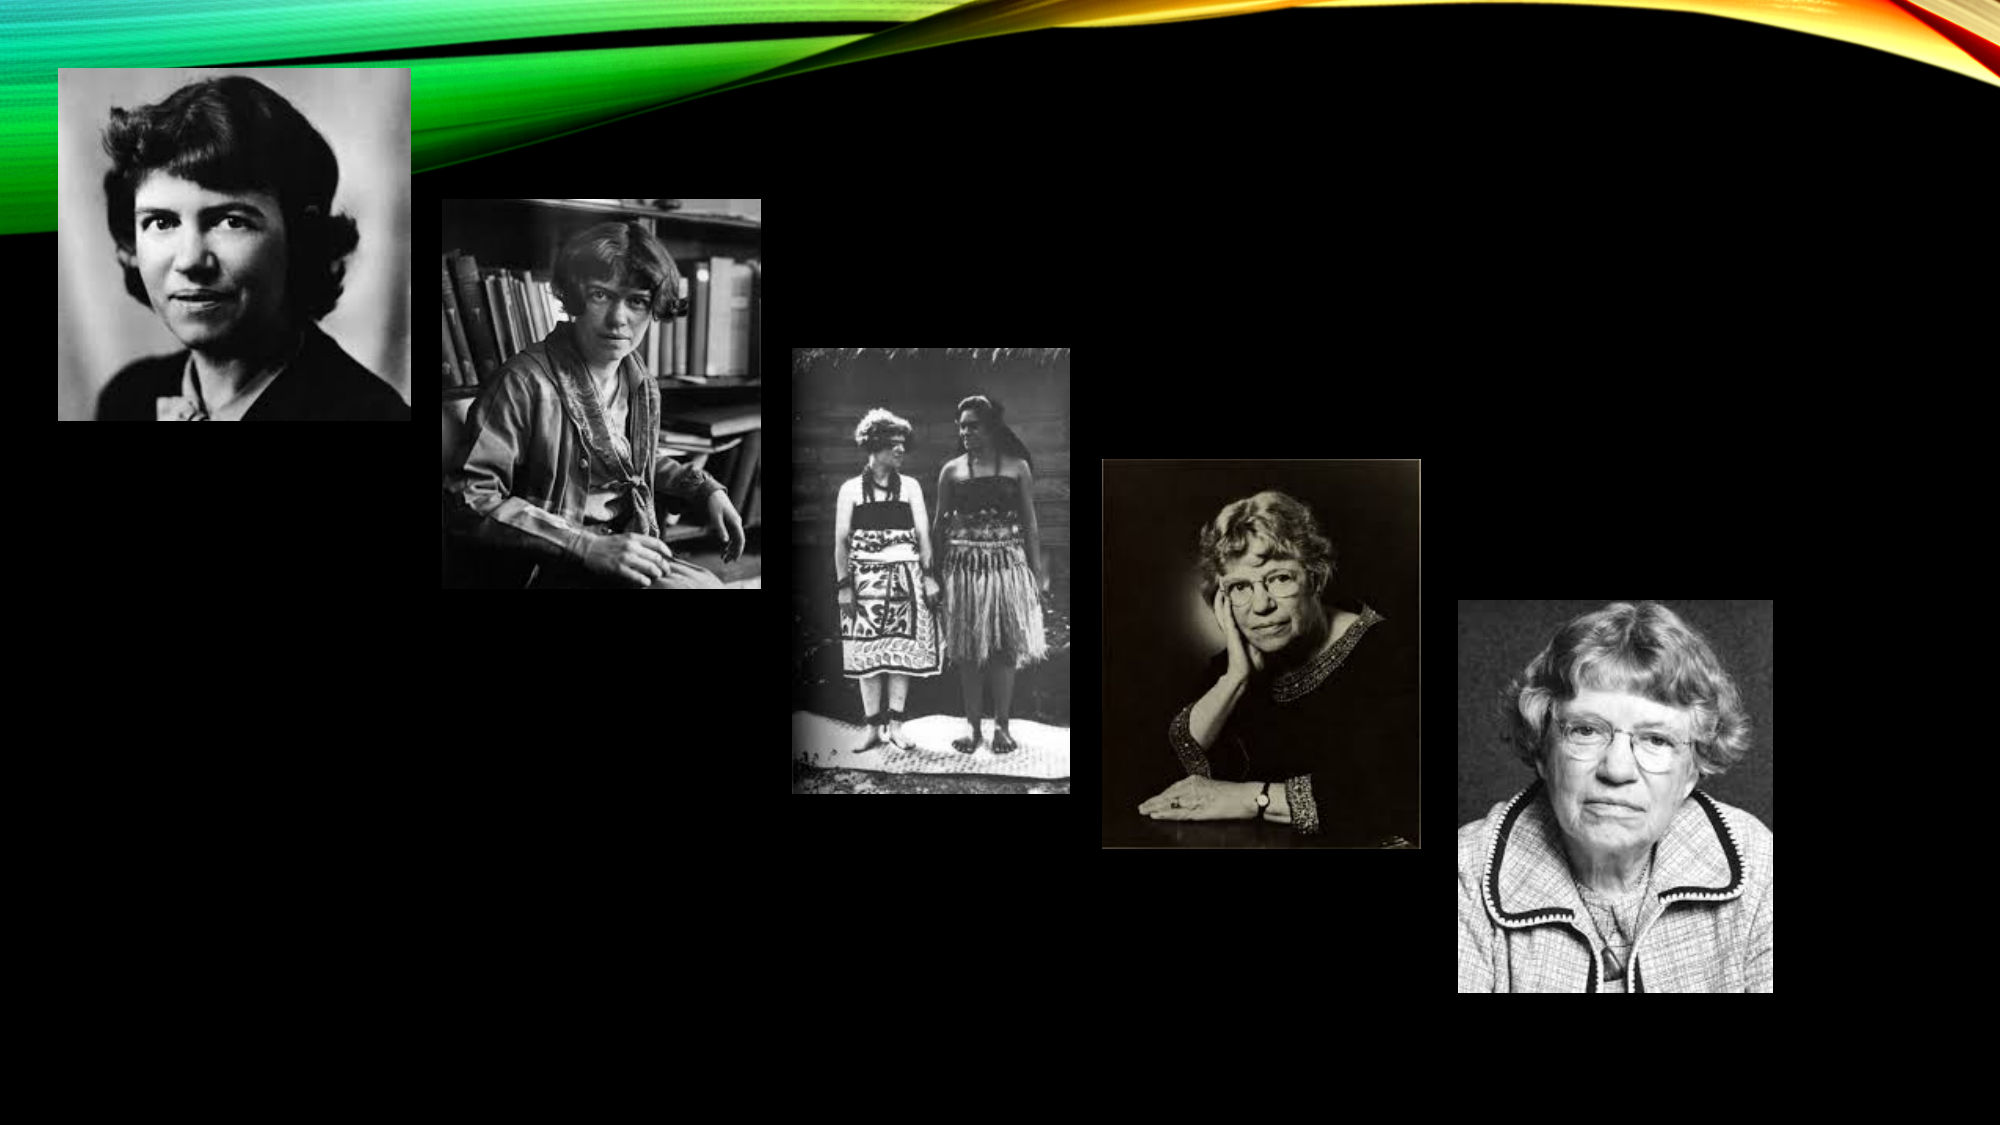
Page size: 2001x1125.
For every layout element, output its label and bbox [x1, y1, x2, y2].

picture [792, 348, 1070, 795]
picture [1458, 600, 1774, 993]
picture [0, 0, 2000, 590]
picture [1102, 459, 1421, 849]
